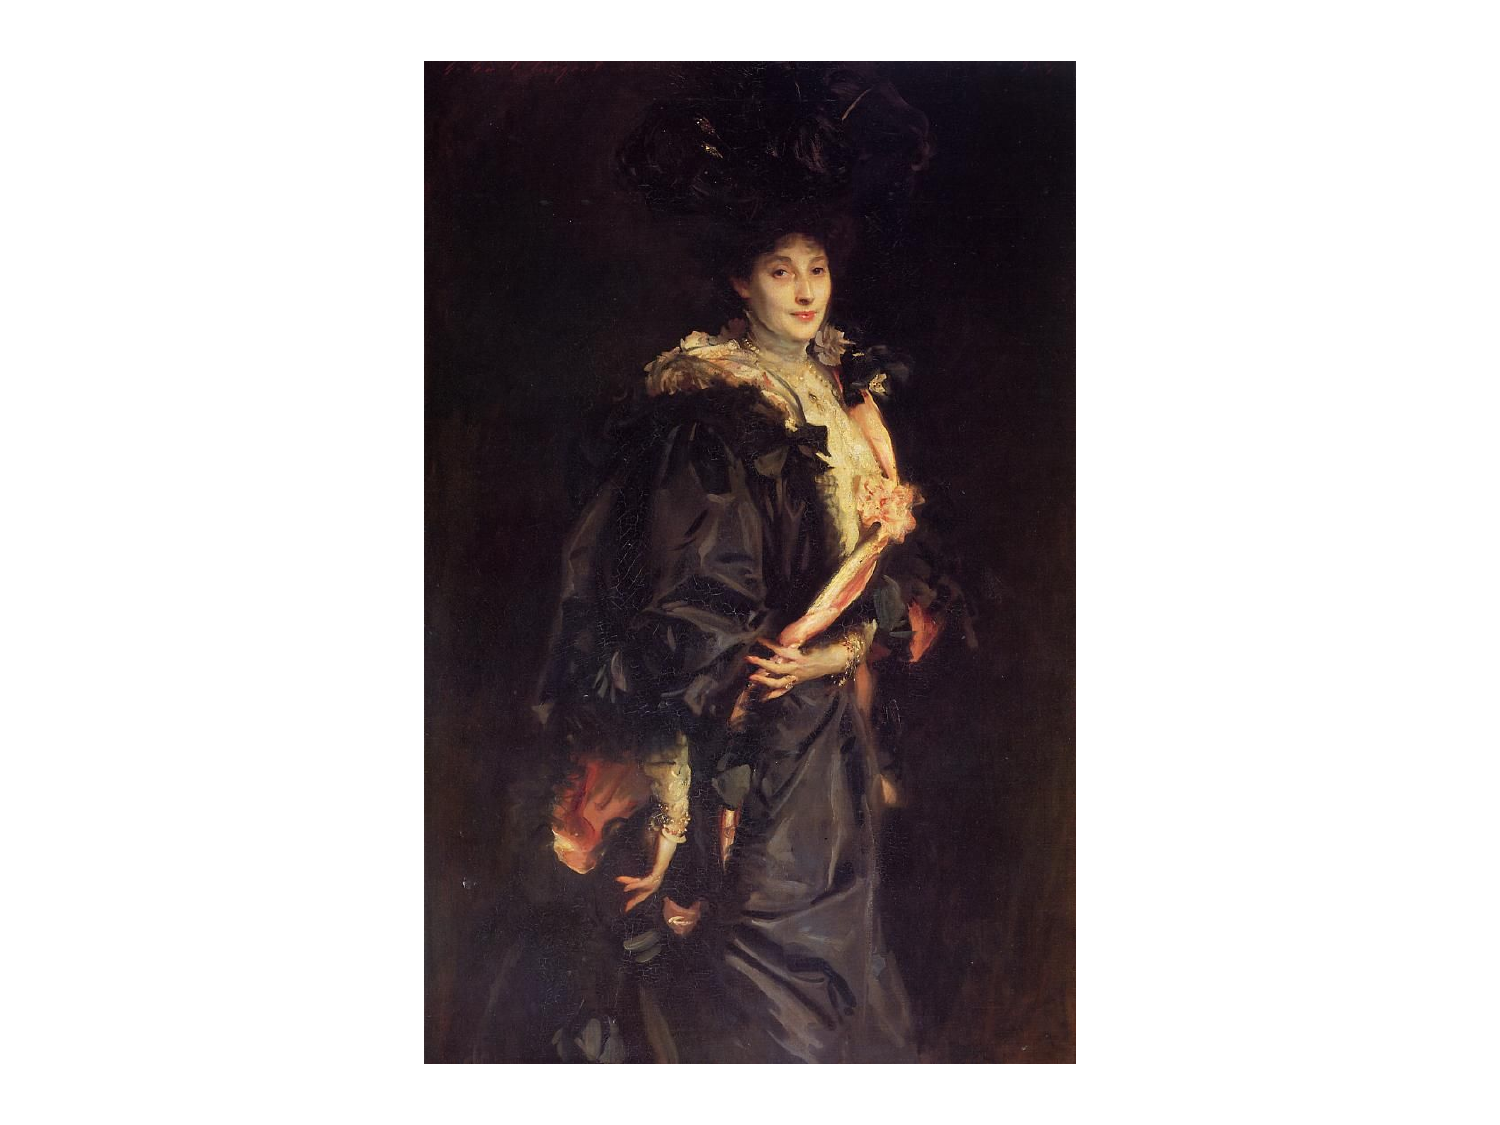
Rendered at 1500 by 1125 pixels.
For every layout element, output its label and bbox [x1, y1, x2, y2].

list [423, 60, 1077, 1065]
